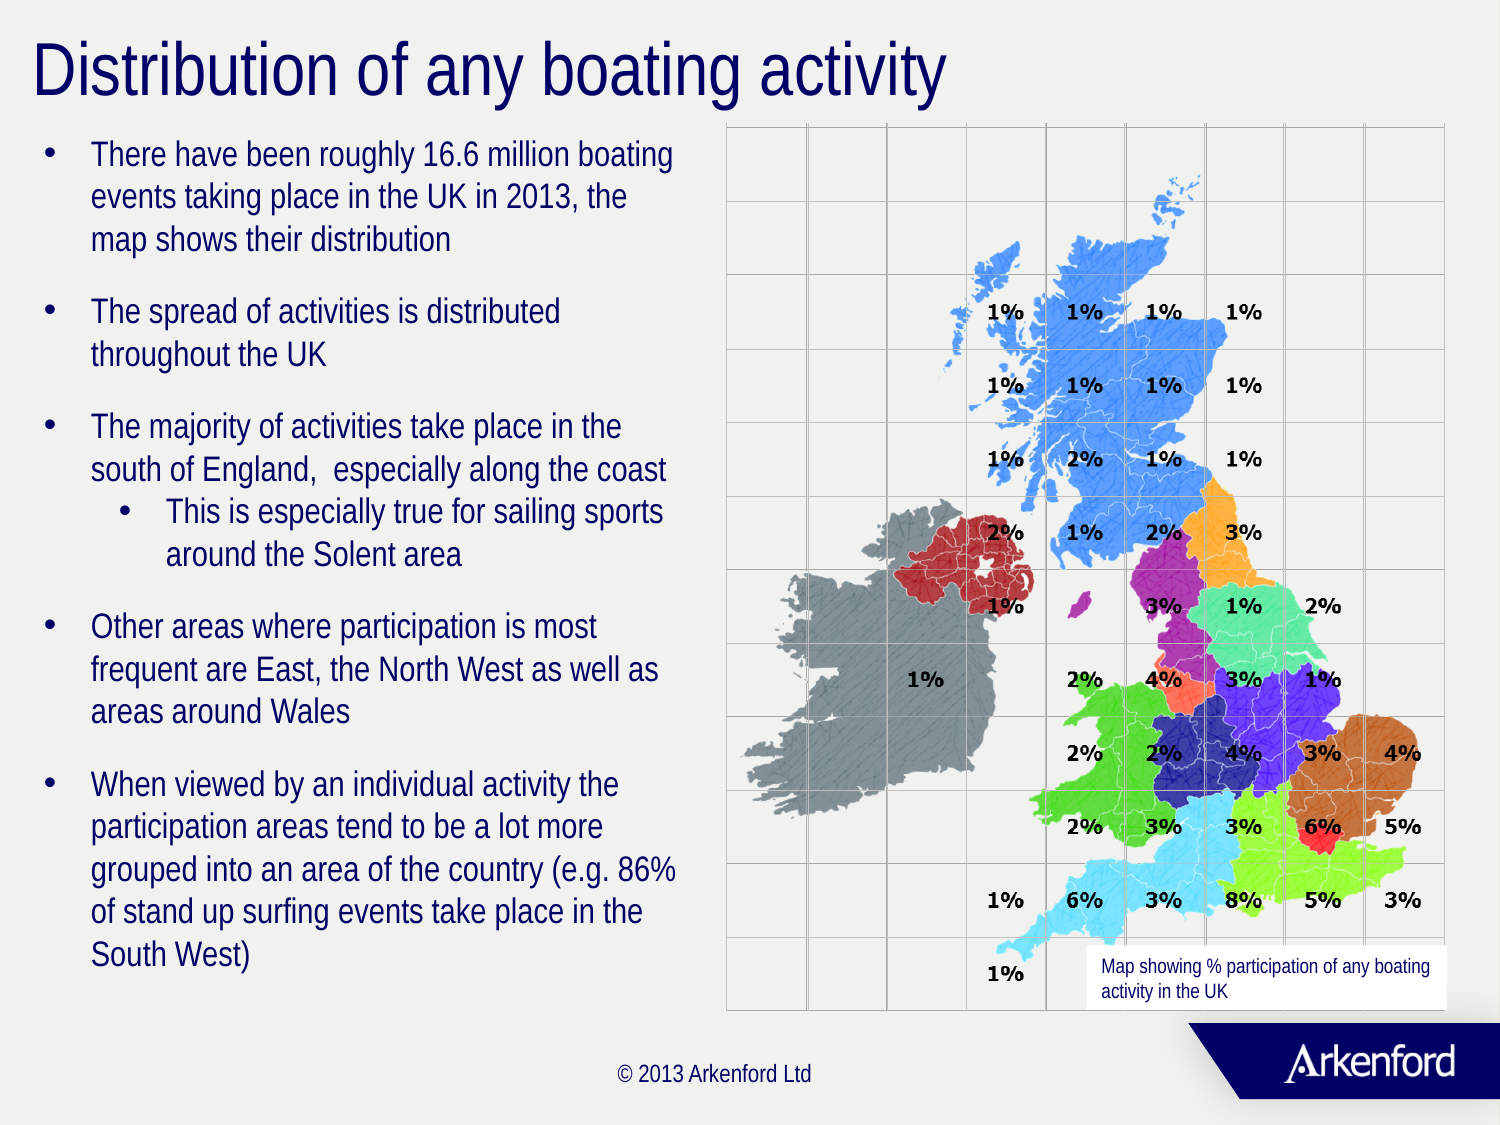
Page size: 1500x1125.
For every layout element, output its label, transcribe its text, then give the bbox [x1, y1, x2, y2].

text_box There have been roughly 16.6 million boating events taking place in the UK in 2013, the map shows their distribution The spread of activities is distributed throughout the UK The majority of activities take place in the south of England, especially along the coast This is especially true for sailing sports around the Solent area Other areas where participation is most frequent are East, the North West as well as areas around Wales When viewed by an individual activity the participation areas tend to be a lot more grouped into an area of the country (e.g. 86% of stand up surfing events take place in the South West) [29, 123, 703, 1026]
title Distribution of any boating activity [17, 0, 1164, 130]
picture [1282, 1044, 1459, 1083]
picture [726, 123, 1448, 1012]
footer © 2013 Arkenford Ltd [442, 1042, 988, 1103]
